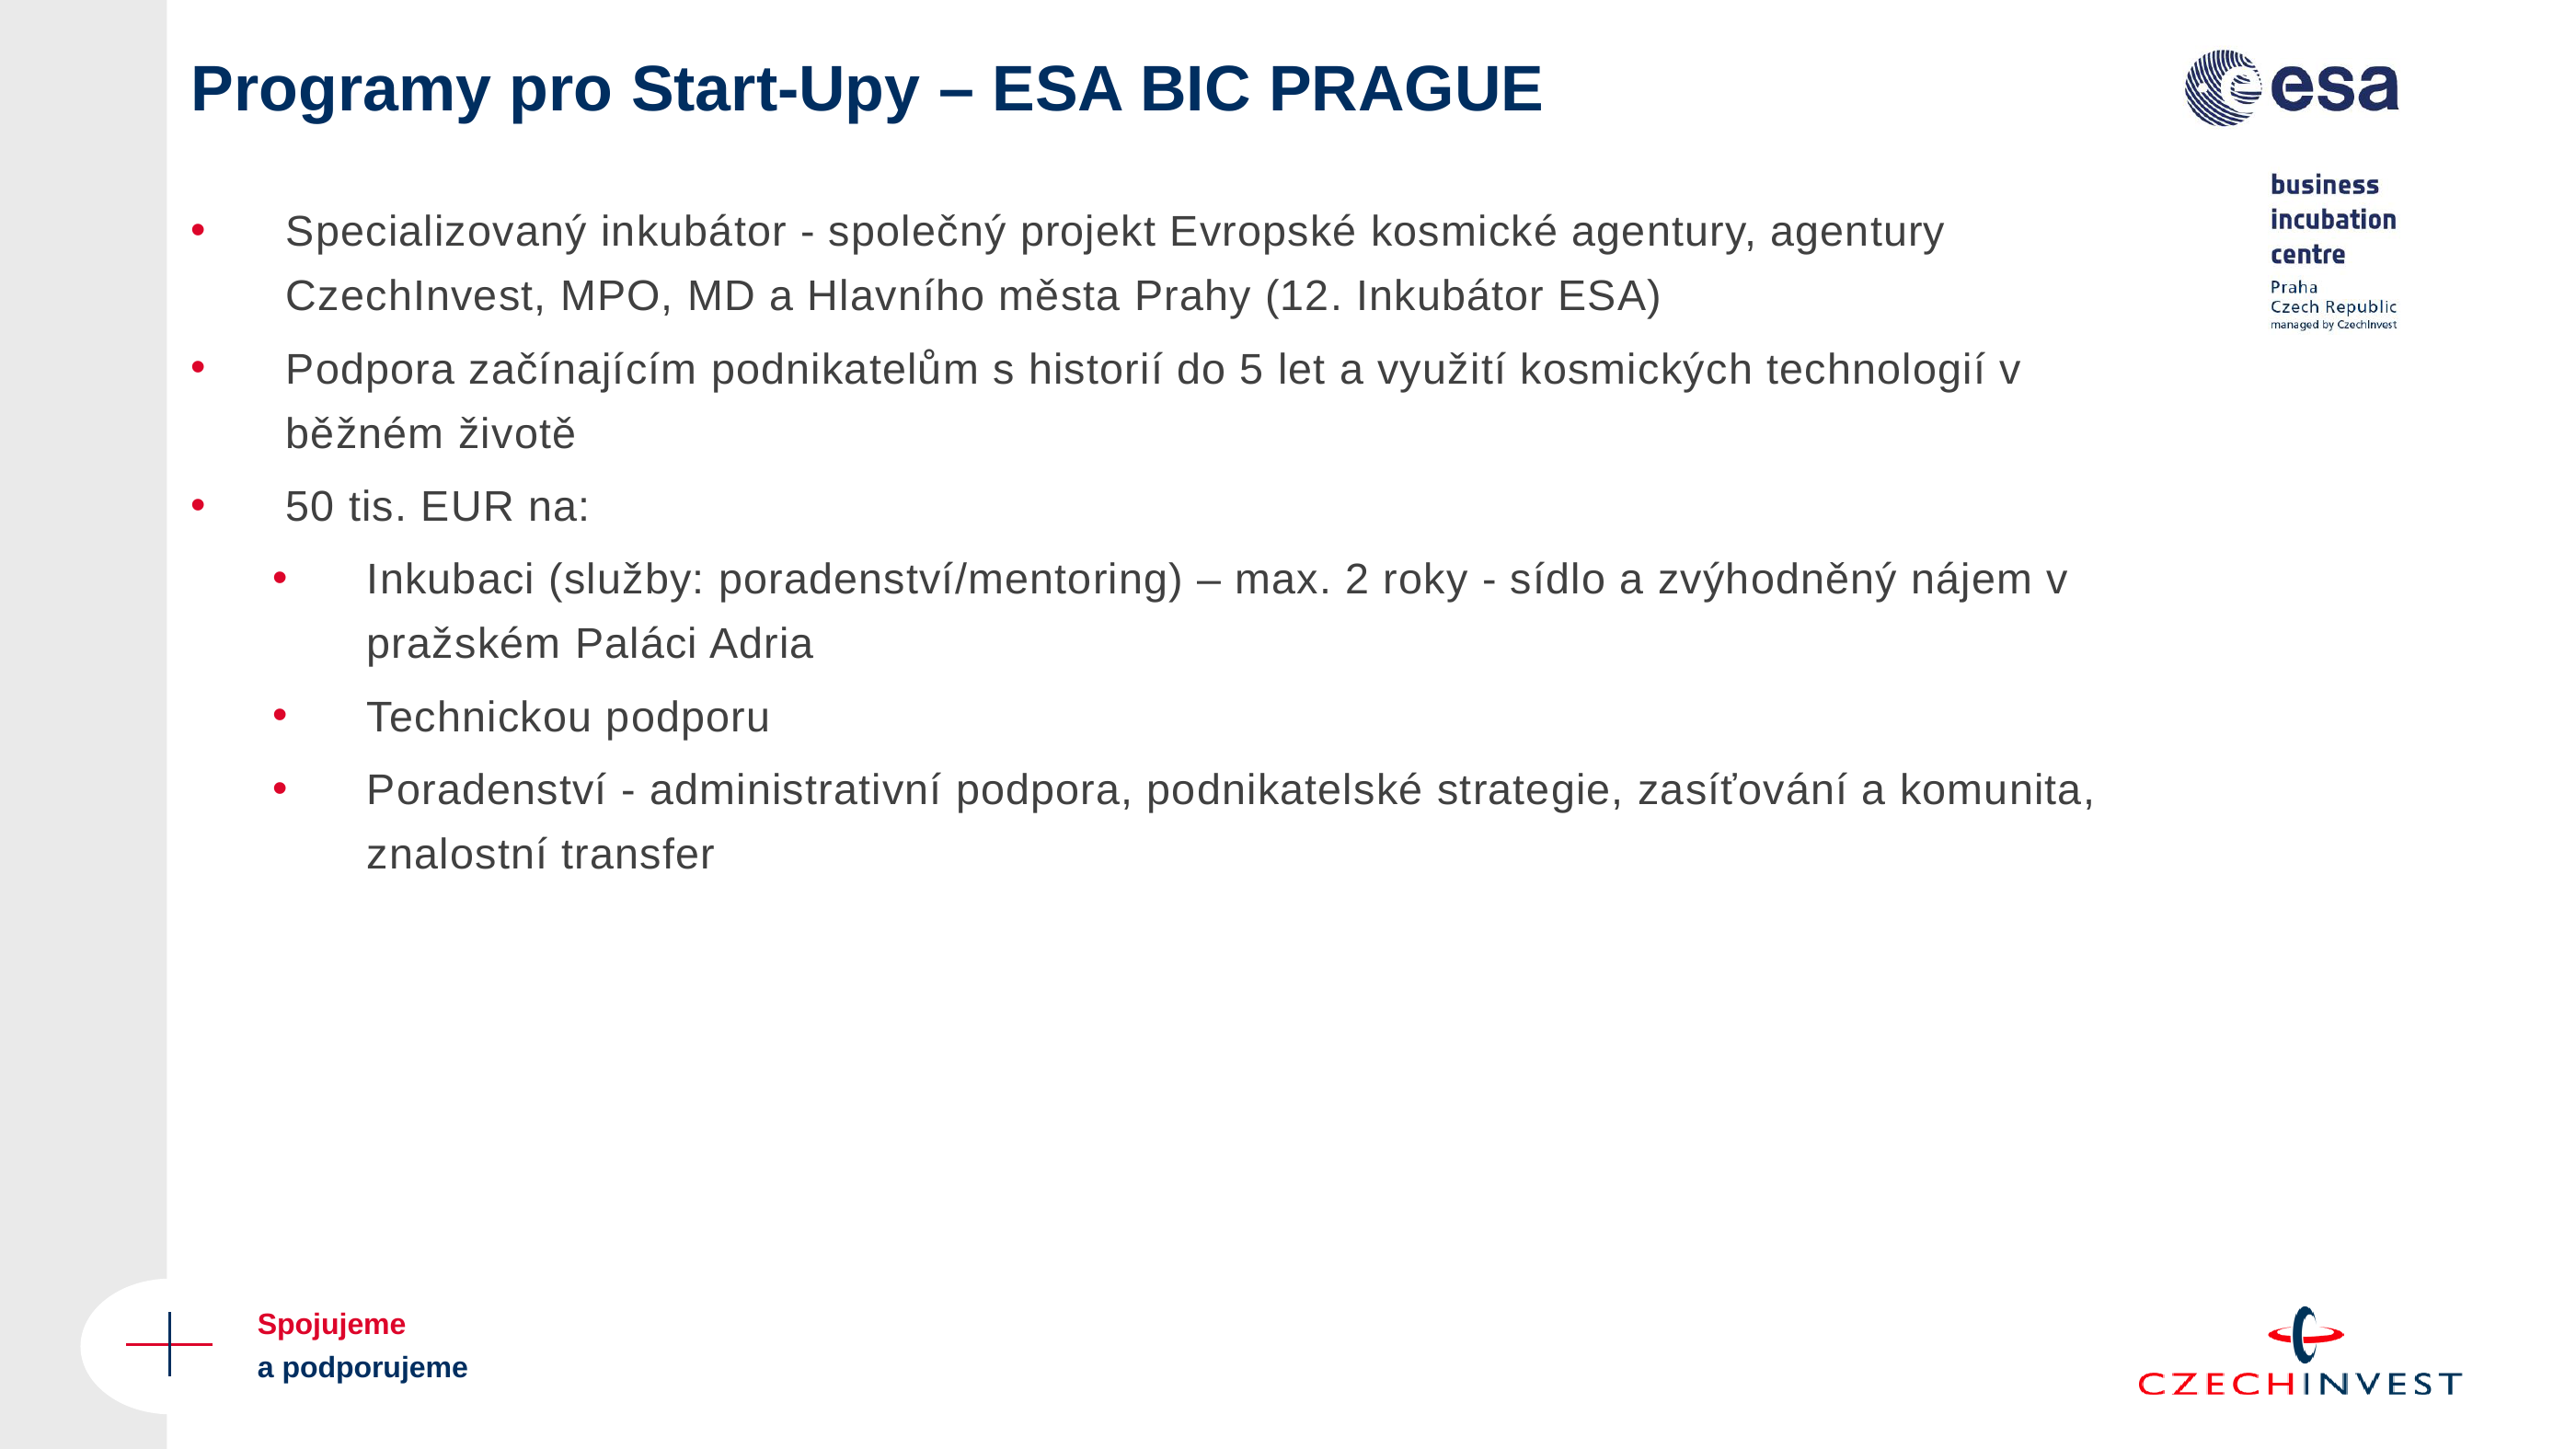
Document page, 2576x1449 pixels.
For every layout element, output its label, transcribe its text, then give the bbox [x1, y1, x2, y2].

picture [2169, 33, 2411, 335]
text_box Specializovaný inkubátor - společný projekt Evropské kosmické agentury, agentury CzechInvest, MPO, MD a Hlavního města Prahy (12. Inkubátor ESA) Podpora začínajícím podnikatelům s historií do 5 let a využití kosmických technologií v běžném životě 50 tis. EUR na: Inkubaci (služby: poradenství/mentoring) – max. 2 roky - sídlo a zvýhodněný nájem v pražském Paláci Adria Technickou podporu Poradenství - administrativní podpora, podnikatelské strategie, zasíťování a komunita, znalostní transfer [178, 183, 2171, 1075]
picture [2139, 1306, 2463, 1395]
text_box Programy pro Start-Upy – ESA BIC PRAGUE [178, 40, 1676, 131]
